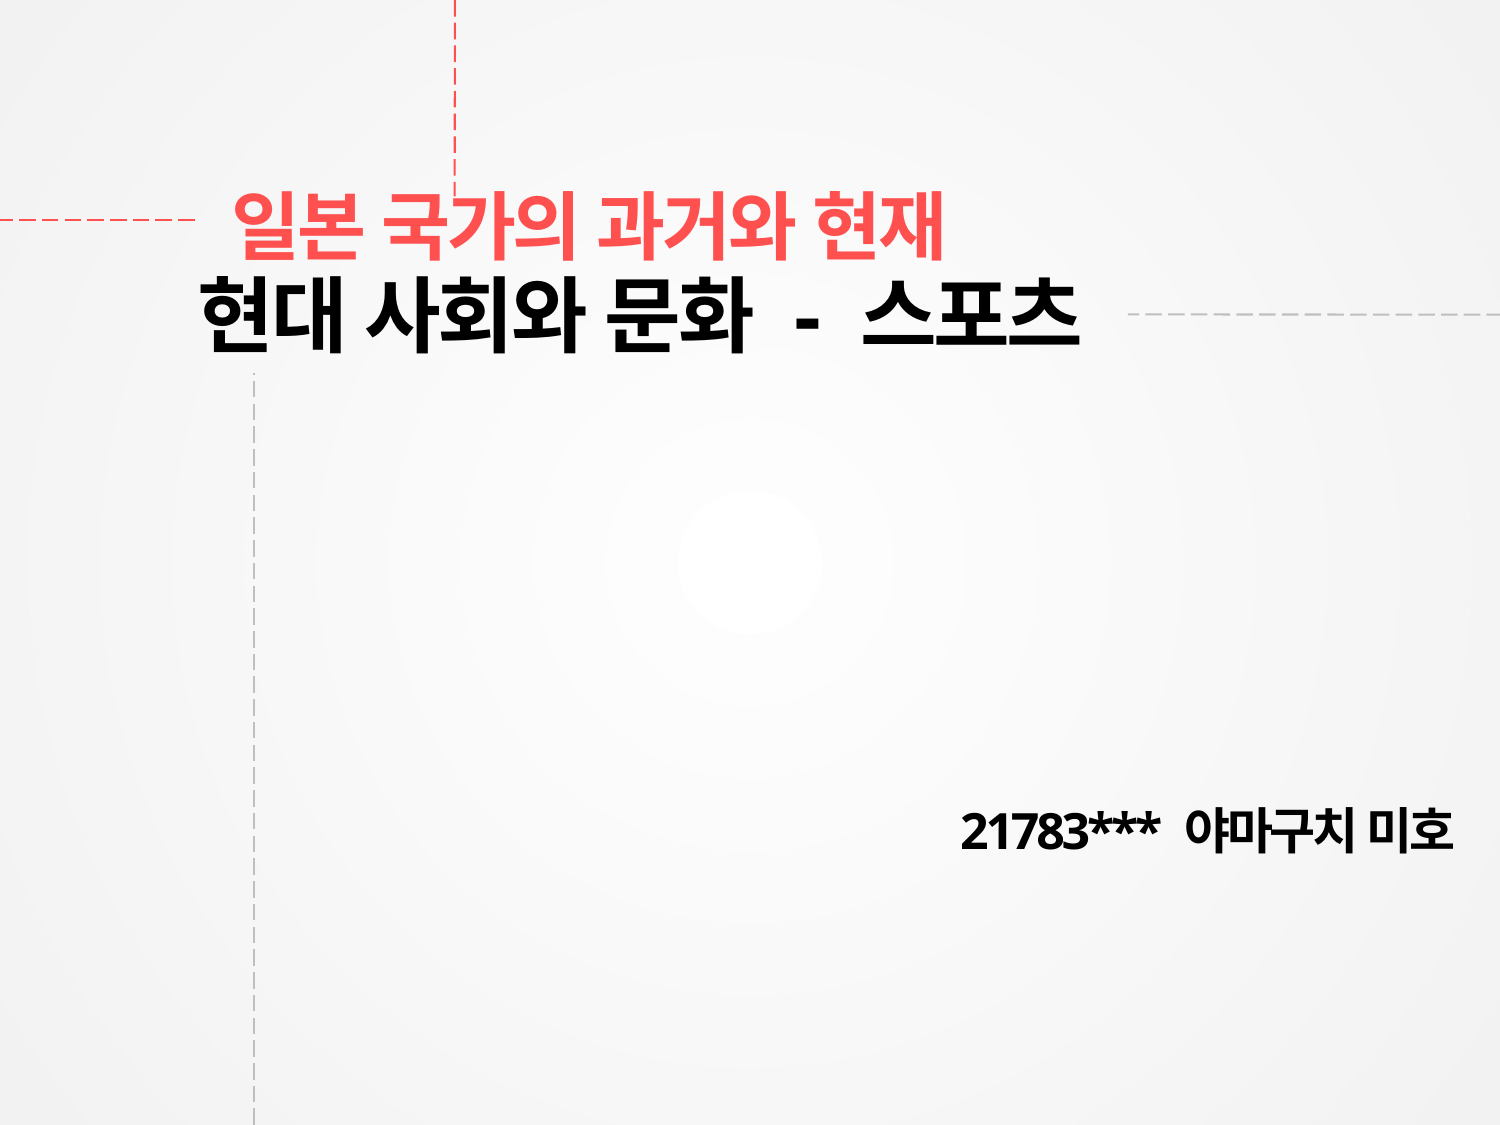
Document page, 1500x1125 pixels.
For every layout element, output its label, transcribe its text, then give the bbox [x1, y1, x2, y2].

text_box 일본 국가의 과거와 현재 [216, 172, 963, 255]
text_box 현대 사회와 문화 - 스포츠 [182, 255, 1187, 371]
text_box 21783*** 야마구치 미호 [945, 791, 1500, 867]
